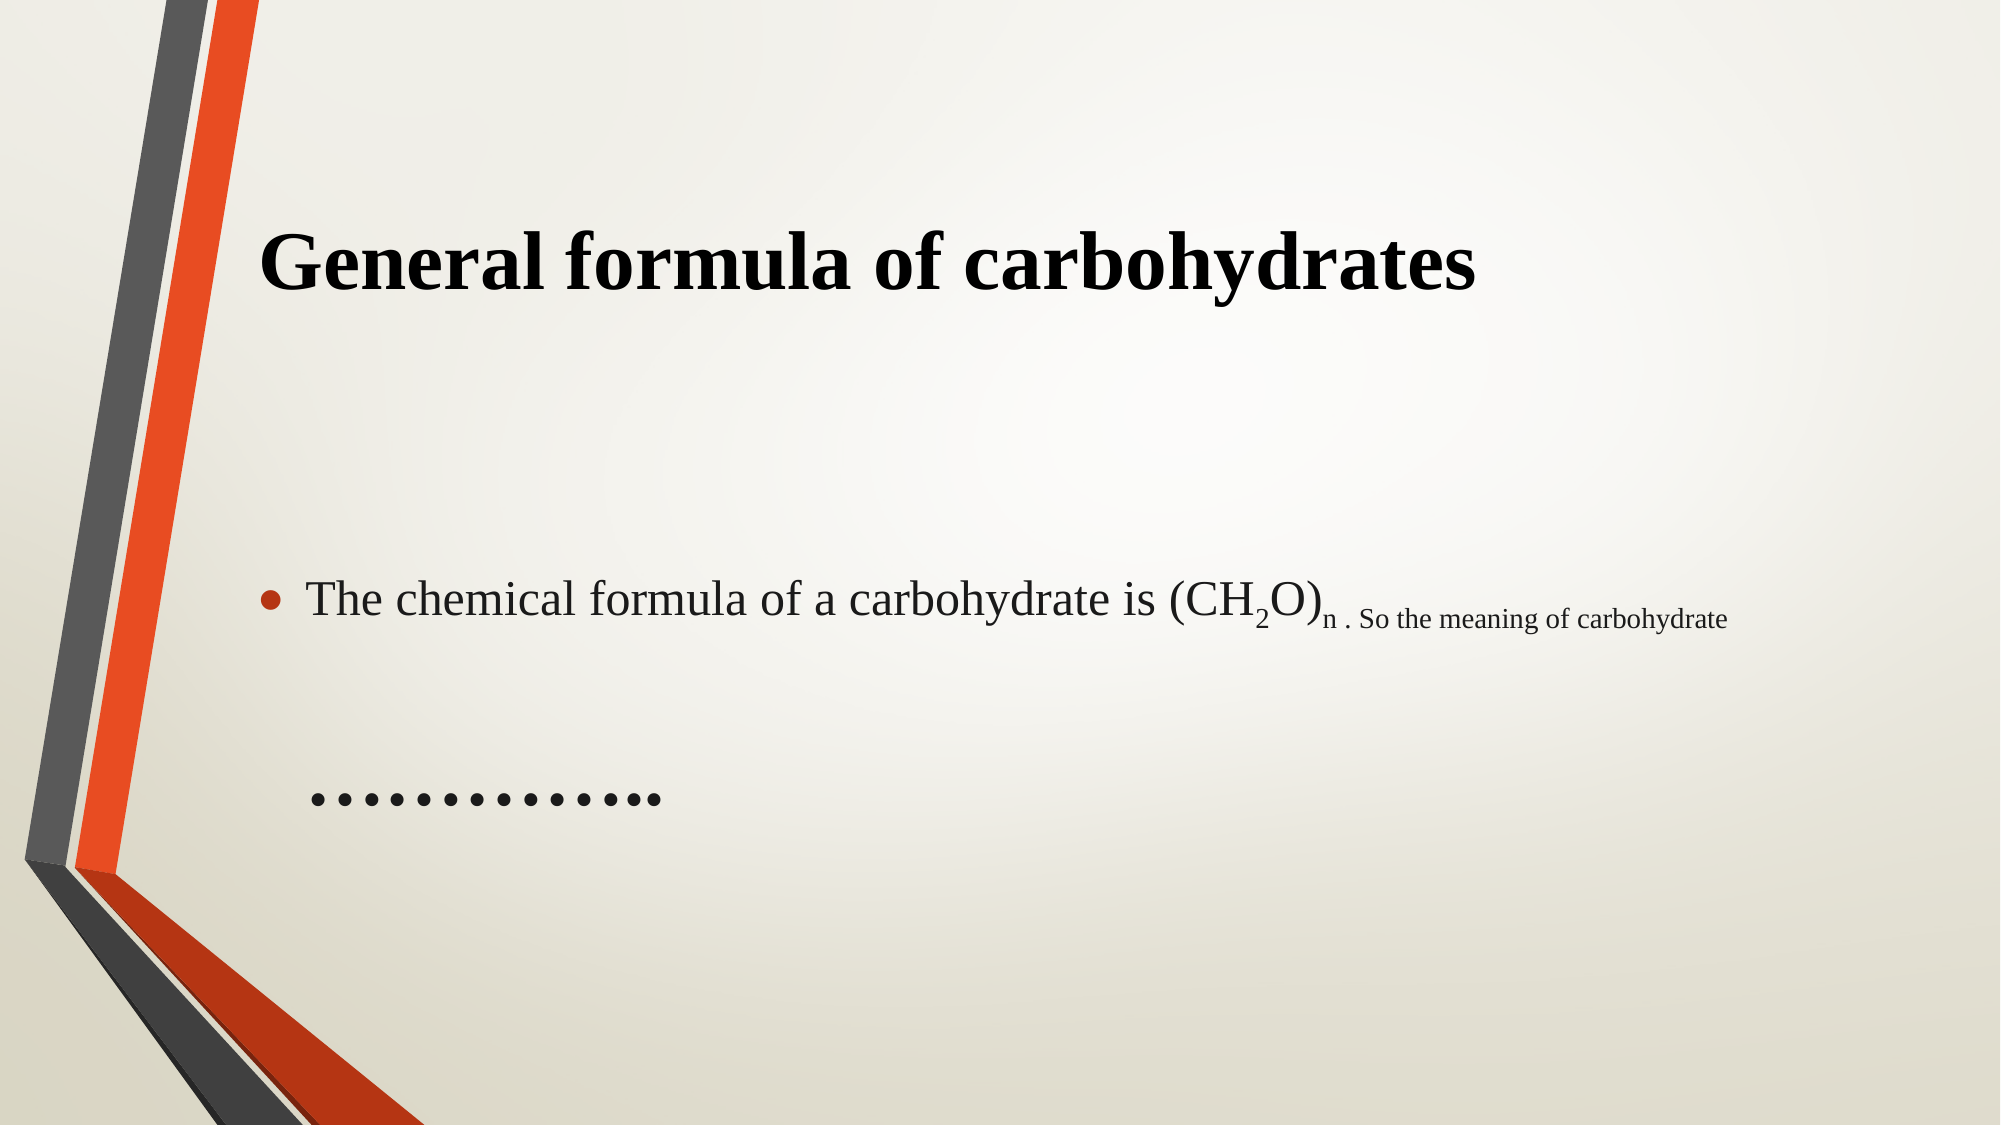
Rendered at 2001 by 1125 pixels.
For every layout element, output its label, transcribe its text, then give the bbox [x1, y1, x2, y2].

list The chemical formula of a carbohydrate is (CH2O)n . So the meaning of carbohydrate ………….. [243, 437, 1887, 950]
title General formula of carbohydrates [243, 112, 1887, 400]
